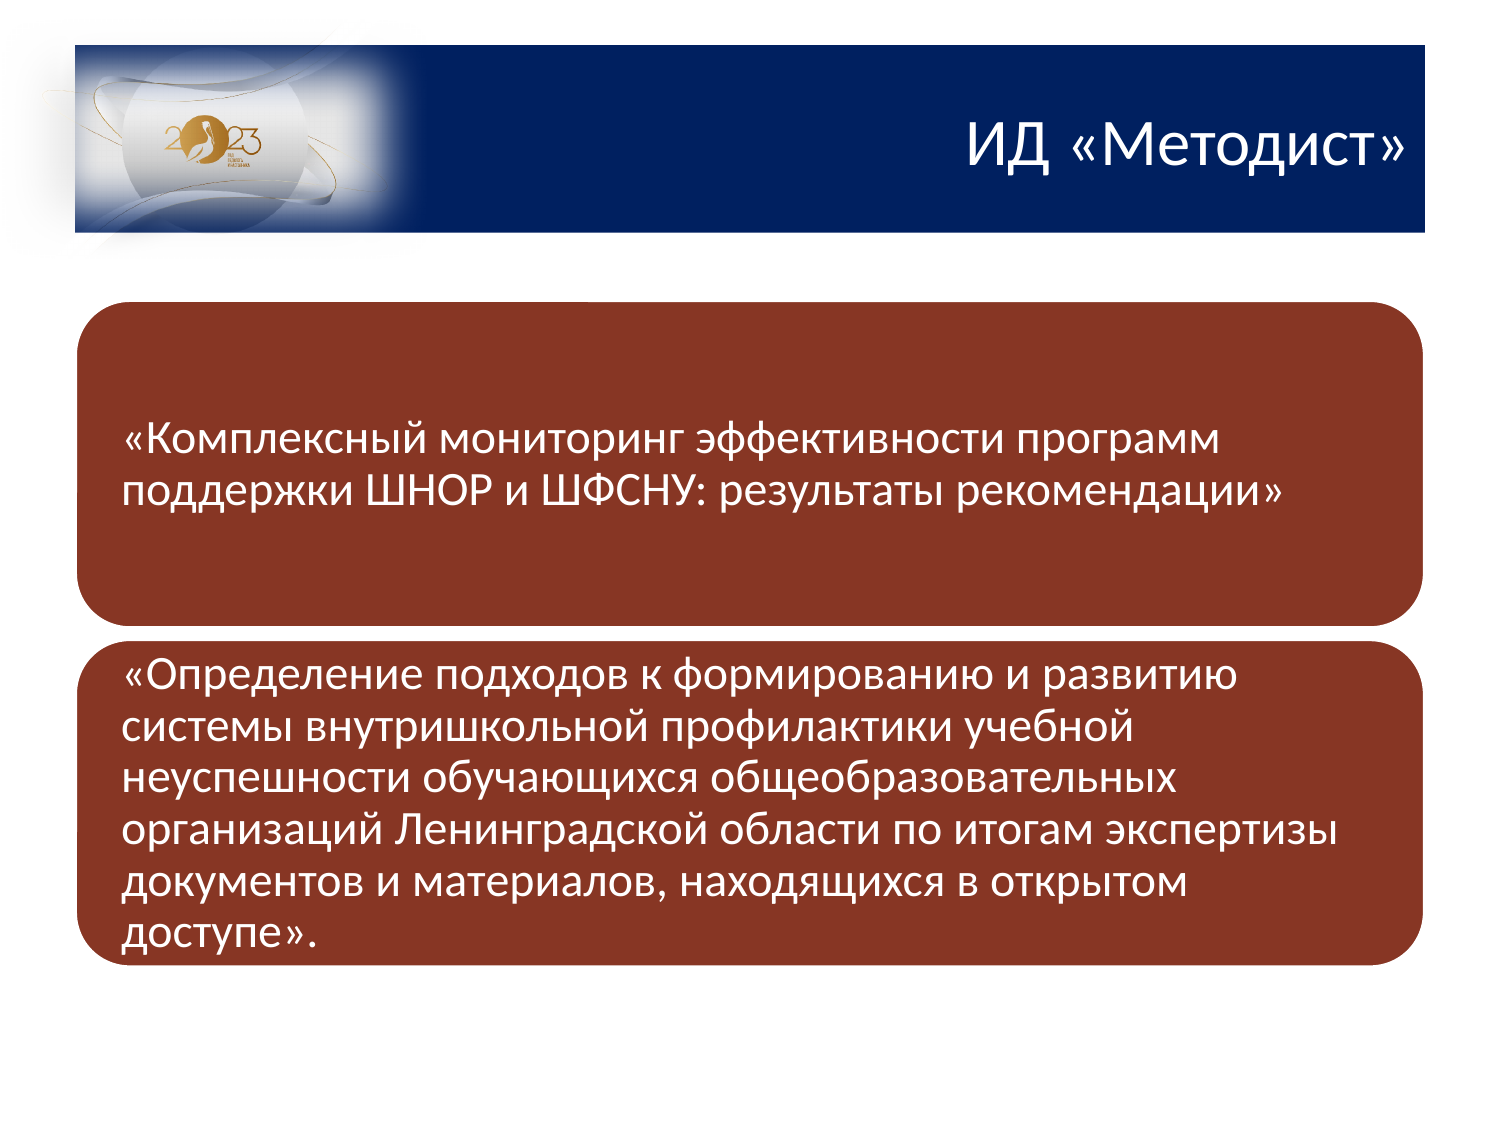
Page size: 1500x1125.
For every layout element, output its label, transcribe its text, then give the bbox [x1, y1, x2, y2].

title ИД «Методист» [437, 45, 1425, 233]
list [74, 262, 1426, 1006]
picture [0, 16, 433, 261]
